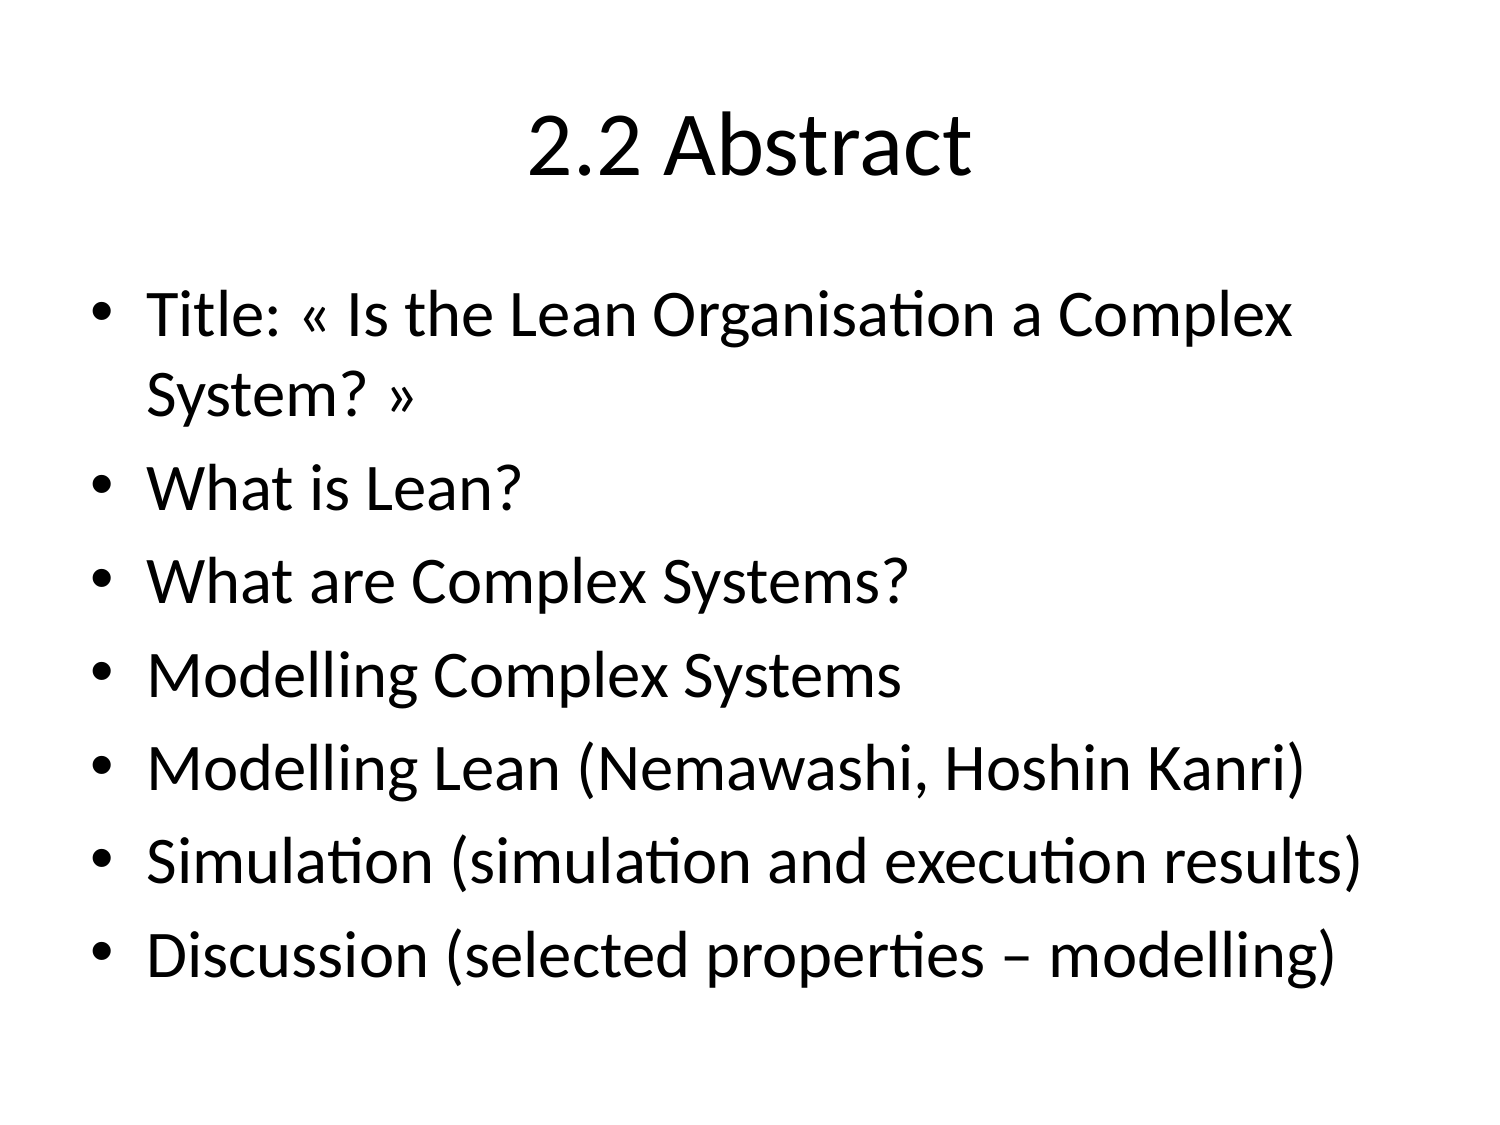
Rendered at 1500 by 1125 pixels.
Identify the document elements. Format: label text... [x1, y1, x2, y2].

list Title: « Is the Lean Organisation a Complex System? » What is Lean? What are Complex Systems? Modelling Complex Systems Modelling Lean (Nemawashi, Hoshin Kanri) Simulation (simulation and execution results) Discussion (selected properties – modelling) [75, 262, 1425, 1005]
title 2.2 Abstract [75, 45, 1425, 233]
